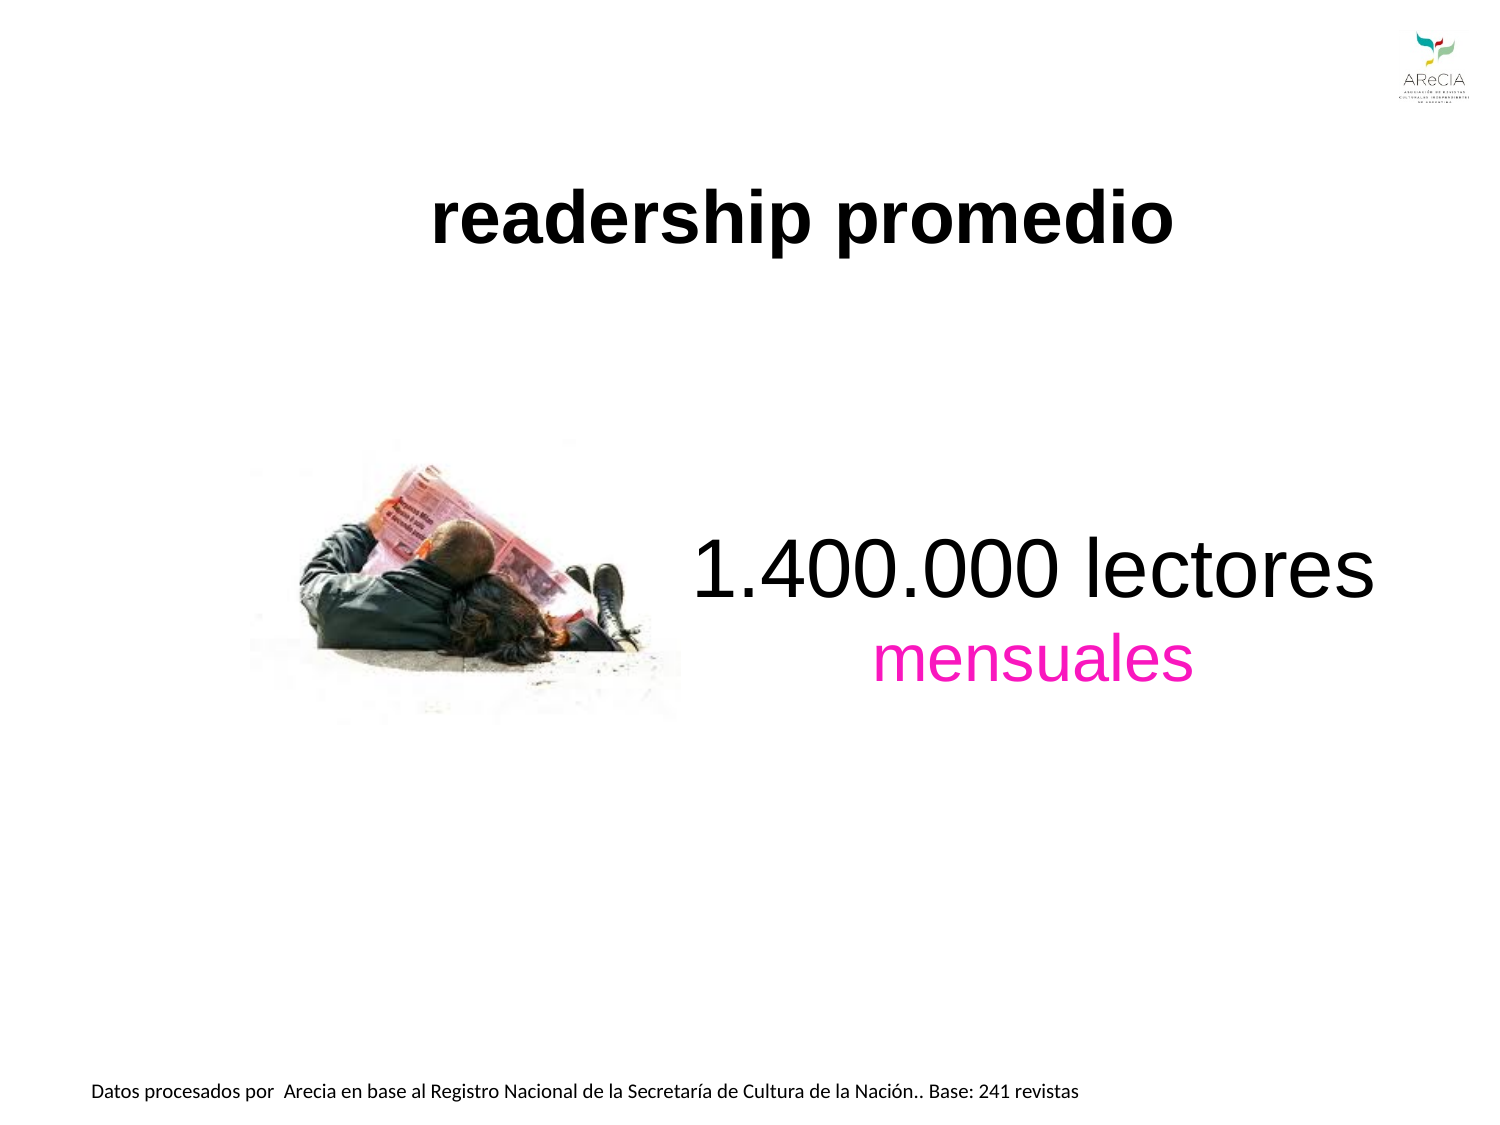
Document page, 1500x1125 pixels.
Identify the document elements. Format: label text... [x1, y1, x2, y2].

picture [1399, 30, 1470, 104]
text_box readership promedio [254, 160, 1353, 391]
picture [250, 438, 681, 726]
text_box Datos procesados por Arecia en base al Registro Nacional de la Secretaría de Cultura de la Nación.. Base: 241 revistas [76, 1070, 1152, 1111]
text_box 1.400.000 lectores mensuales [732, 507, 1335, 732]
